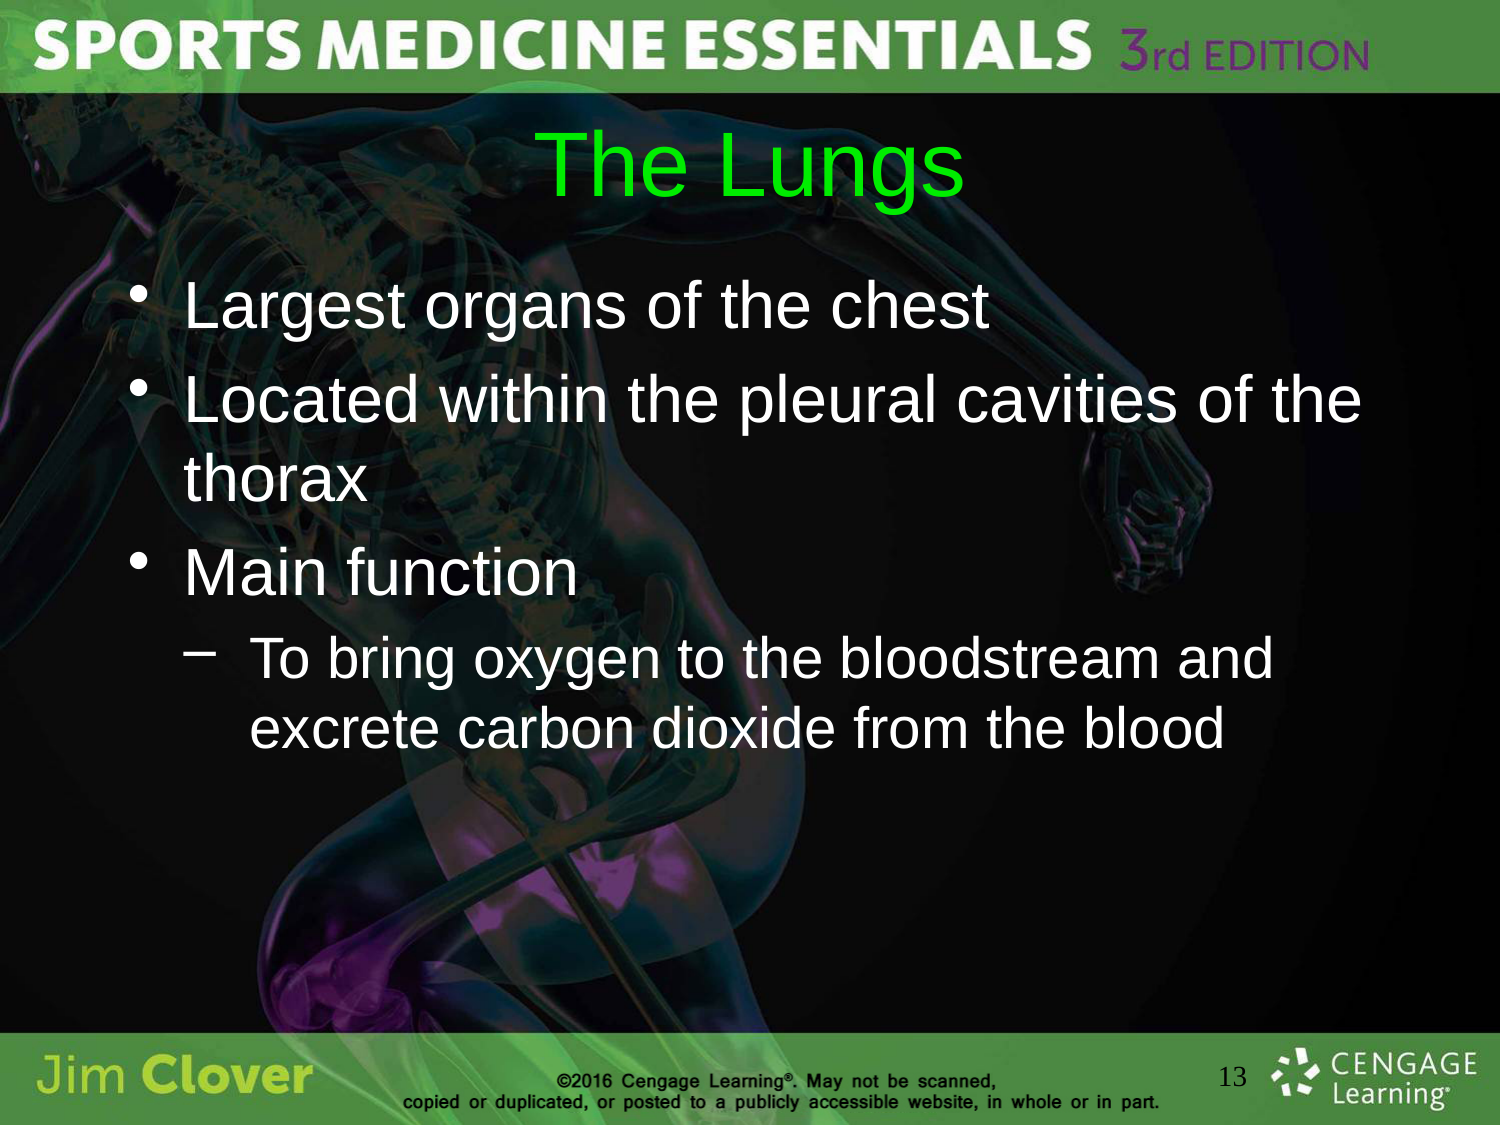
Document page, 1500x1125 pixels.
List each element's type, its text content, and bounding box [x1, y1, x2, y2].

list Largest organs of the chest Located within the pleural cavities of the thorax Main function To bring oxygen to the bloodstream and excrete carbon dioxide from the blood [112, 254, 1388, 930]
slide_number 13 [950, 1050, 1263, 1125]
picture [0, 0, 1500, 1125]
title The Lungs [112, 104, 1388, 254]
